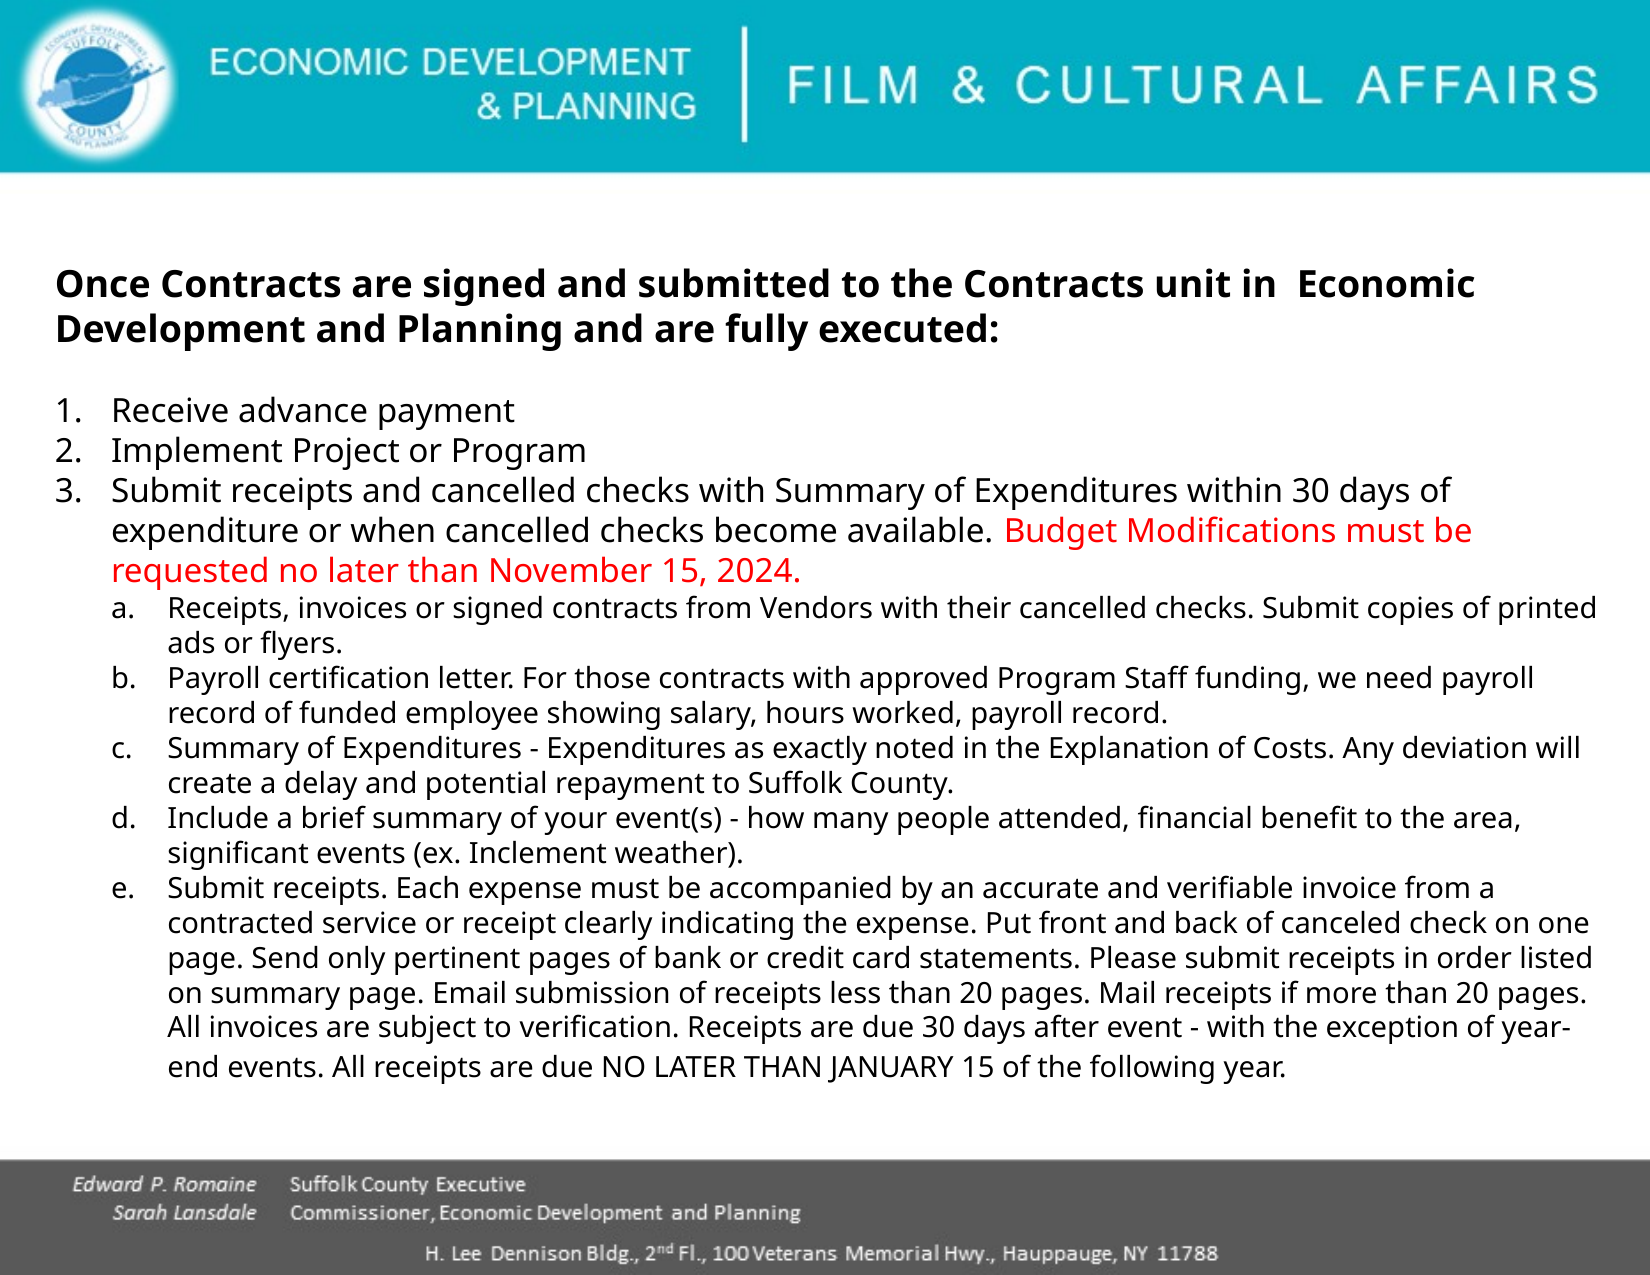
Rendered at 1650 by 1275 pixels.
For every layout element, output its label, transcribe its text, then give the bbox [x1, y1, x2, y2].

picture [0, 0, 1650, 1275]
text_box Once Contracts are signed and submitted to the Contracts unit in Economic Development and Planning and are fully executed: Receive advance payment Implement Project or Program Submit receipts and cancelled checks with Summary of Expenditures within 30 days of expenditure or when cancelled checks become available. Budget Modifications must be requested no later than November 15, 2024. Receipts, invoices or signed contracts from Vendors with their cancelled checks. Submit copies of printed ads or flyers. Payroll certification letter. For those contracts with approved Program Staff funding, we need payroll record of funded employee showing salary, hours worked, payroll record. Summary of Expenditures - Expenditures as exactly noted in the Explanation of Costs. Any deviation will create a delay and potential repayment to Suffolk County. Include a brief summary of your event(s) - how many people attended, financial benefit to the area, significant events (ex. Inclement weather). Submit receipts. Each expense must be accompanied by an accurate and verifiable invoice from a contracted service or receipt clearly indicating the expense. Put front and back of canceled check on one page. Send only pertinent pages of bank or credit card statements. Please submit receipts in order listed on summary page. Email submission of receipts less than 20 pages. Mail receipts if more than 20 pages. All invoices are subject to verification. Receipts are due 30 days after event - with the exception of year-end events. All receipts are due NO LATER THAN JANUARY 15 of the following year. [49, 254, 1613, 1089]
